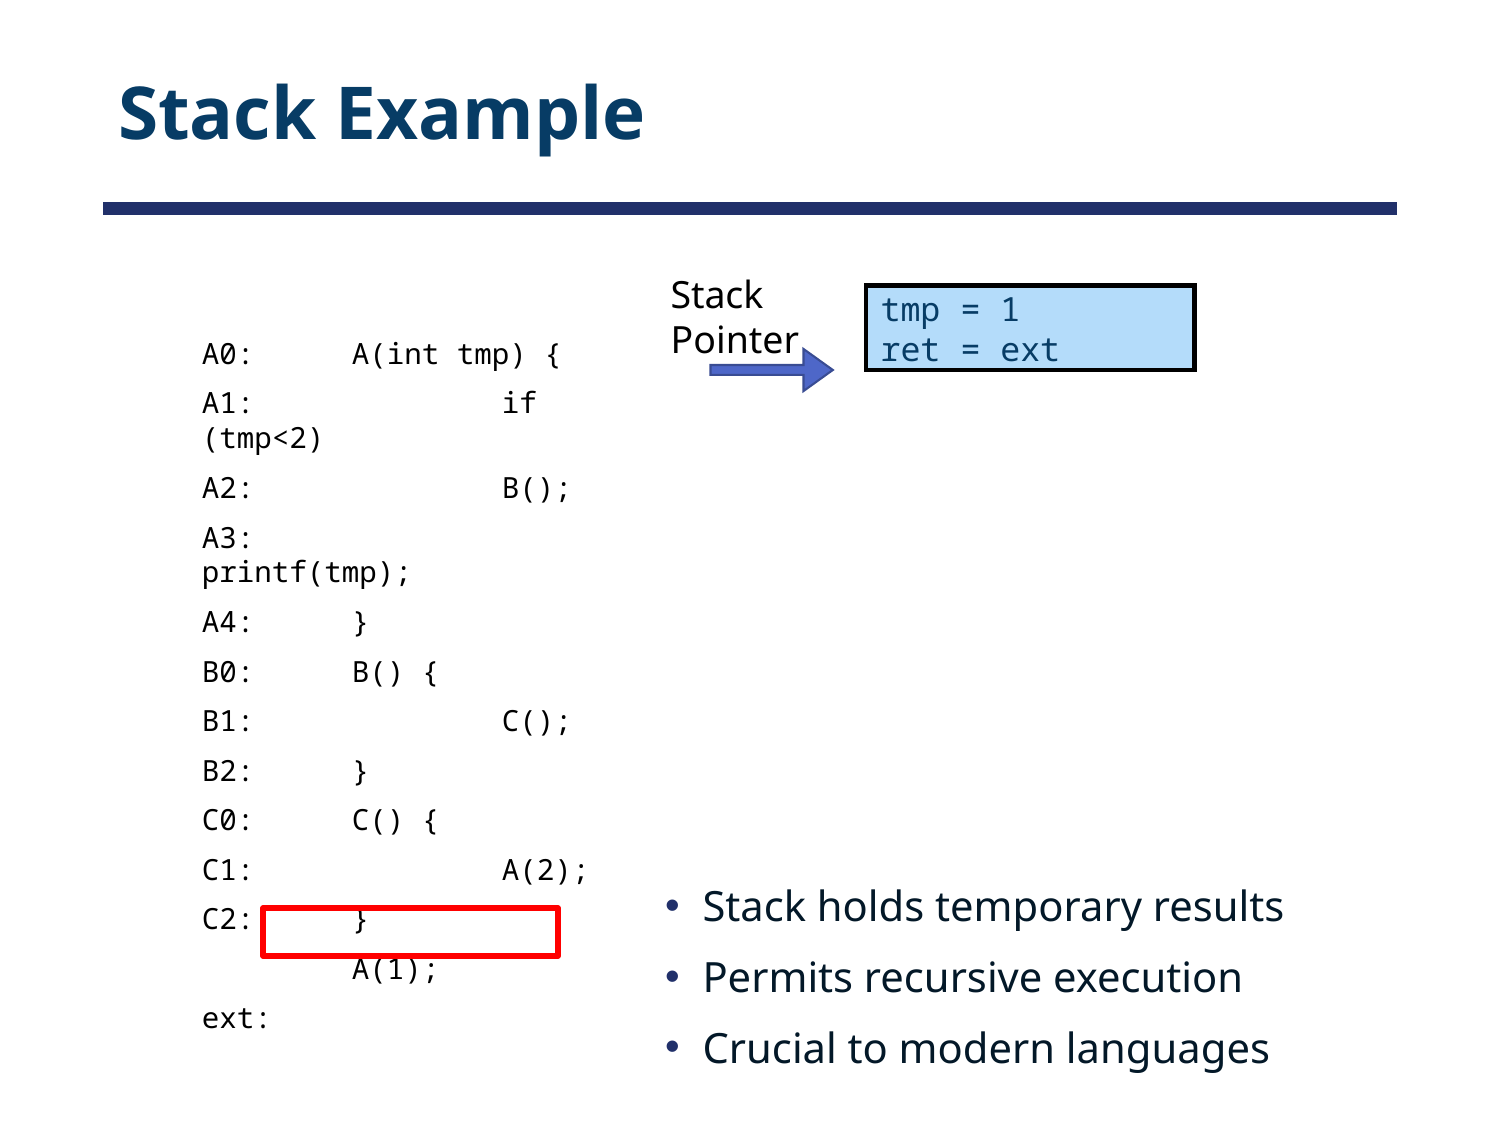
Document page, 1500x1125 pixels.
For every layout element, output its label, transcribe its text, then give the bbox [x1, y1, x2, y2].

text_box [667, 263, 833, 391]
text_box [263, 908, 558, 956]
text_box tmp = 1 ret = ext [865, 285, 1196, 371]
list Stack holds temporary results Permits recursive execution Crucial to modern languages [650, 872, 1397, 1091]
title Stack Example [103, 34, 1397, 197]
text_box A0: A(int tmp) { A1: if (tmp<2) A2: B(); A3: printf(tmp); A4: } B0: B() { B1: C(); B2: } C0: C() { C1: A(2); C2: } A(1); ext: [187, 327, 634, 1043]
